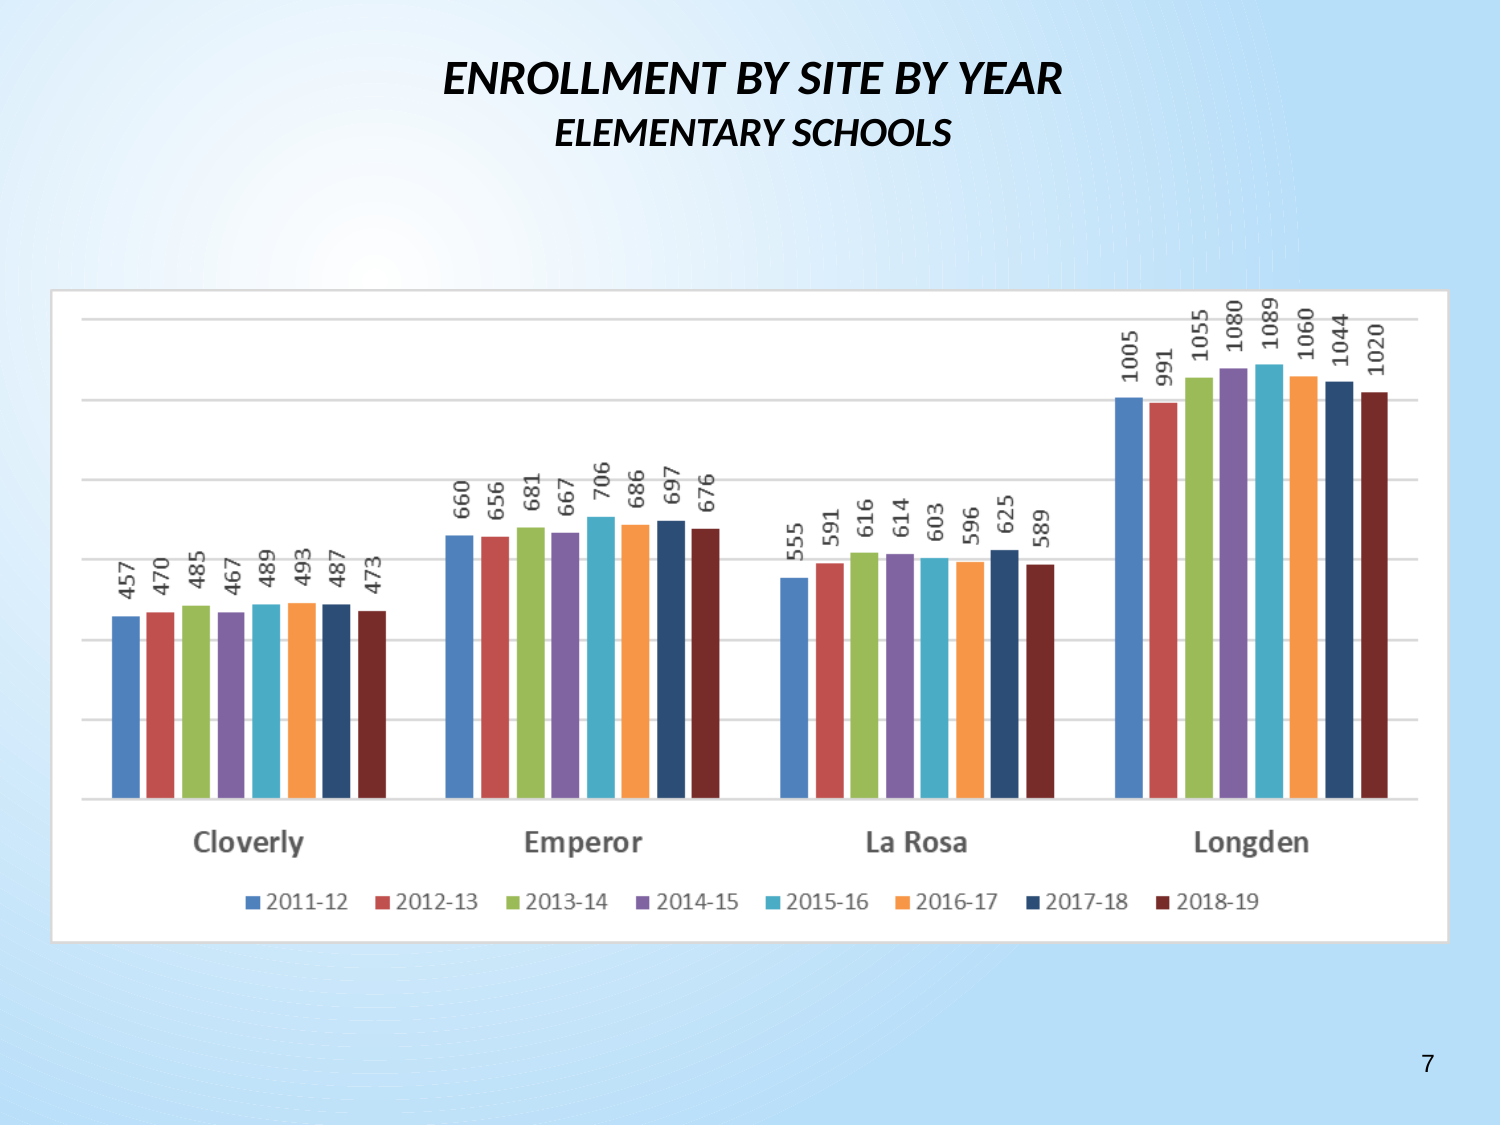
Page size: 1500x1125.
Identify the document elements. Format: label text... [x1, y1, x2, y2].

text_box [50, 289, 1450, 944]
slide_number 7 [1137, 1025, 1450, 1100]
title ENROLLMENT BY SITE BY YEAR ELEMENTARY SCHOOLS [275, 37, 1232, 163]
